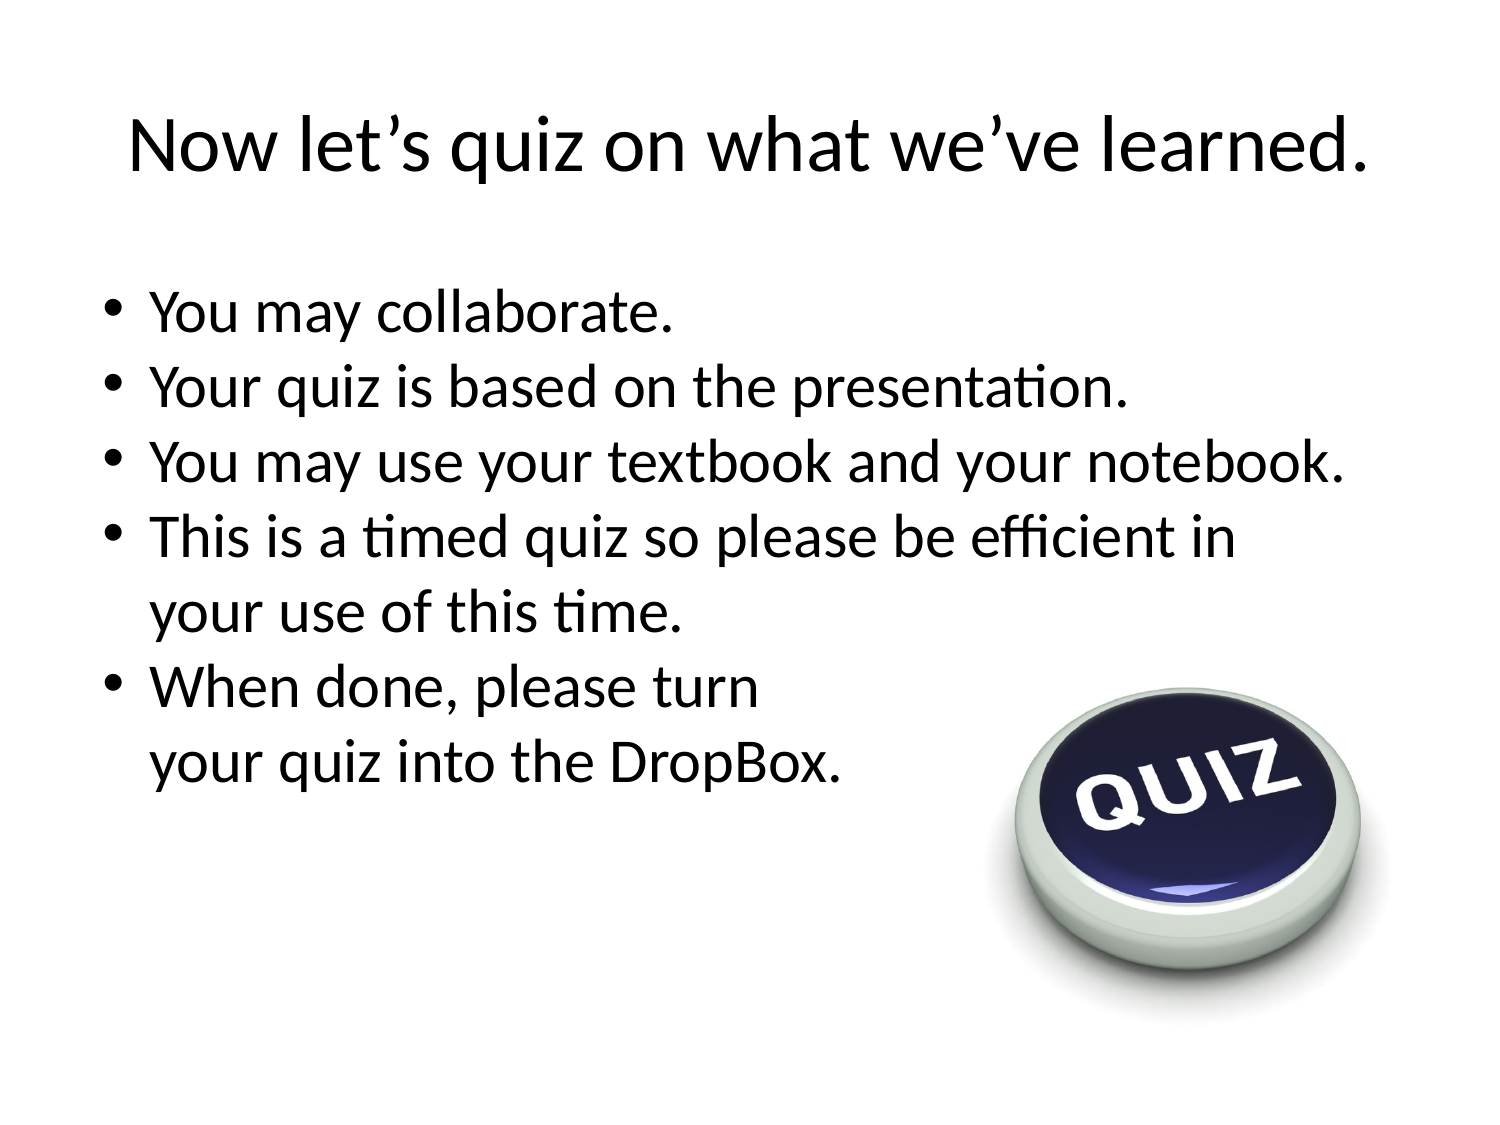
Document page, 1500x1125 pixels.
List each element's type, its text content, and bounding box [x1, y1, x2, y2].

text_box You may collaborate. Your quiz is based on the presentation. You may use your textbook and your notebook. This is a timed quiz so please be efficient in your use of this time. When done, please turn your quiz into the DropBox. [87, 262, 1375, 802]
title Now let’s quiz on what we’ve learned. [75, 45, 1425, 233]
picture [887, 599, 1477, 1071]
